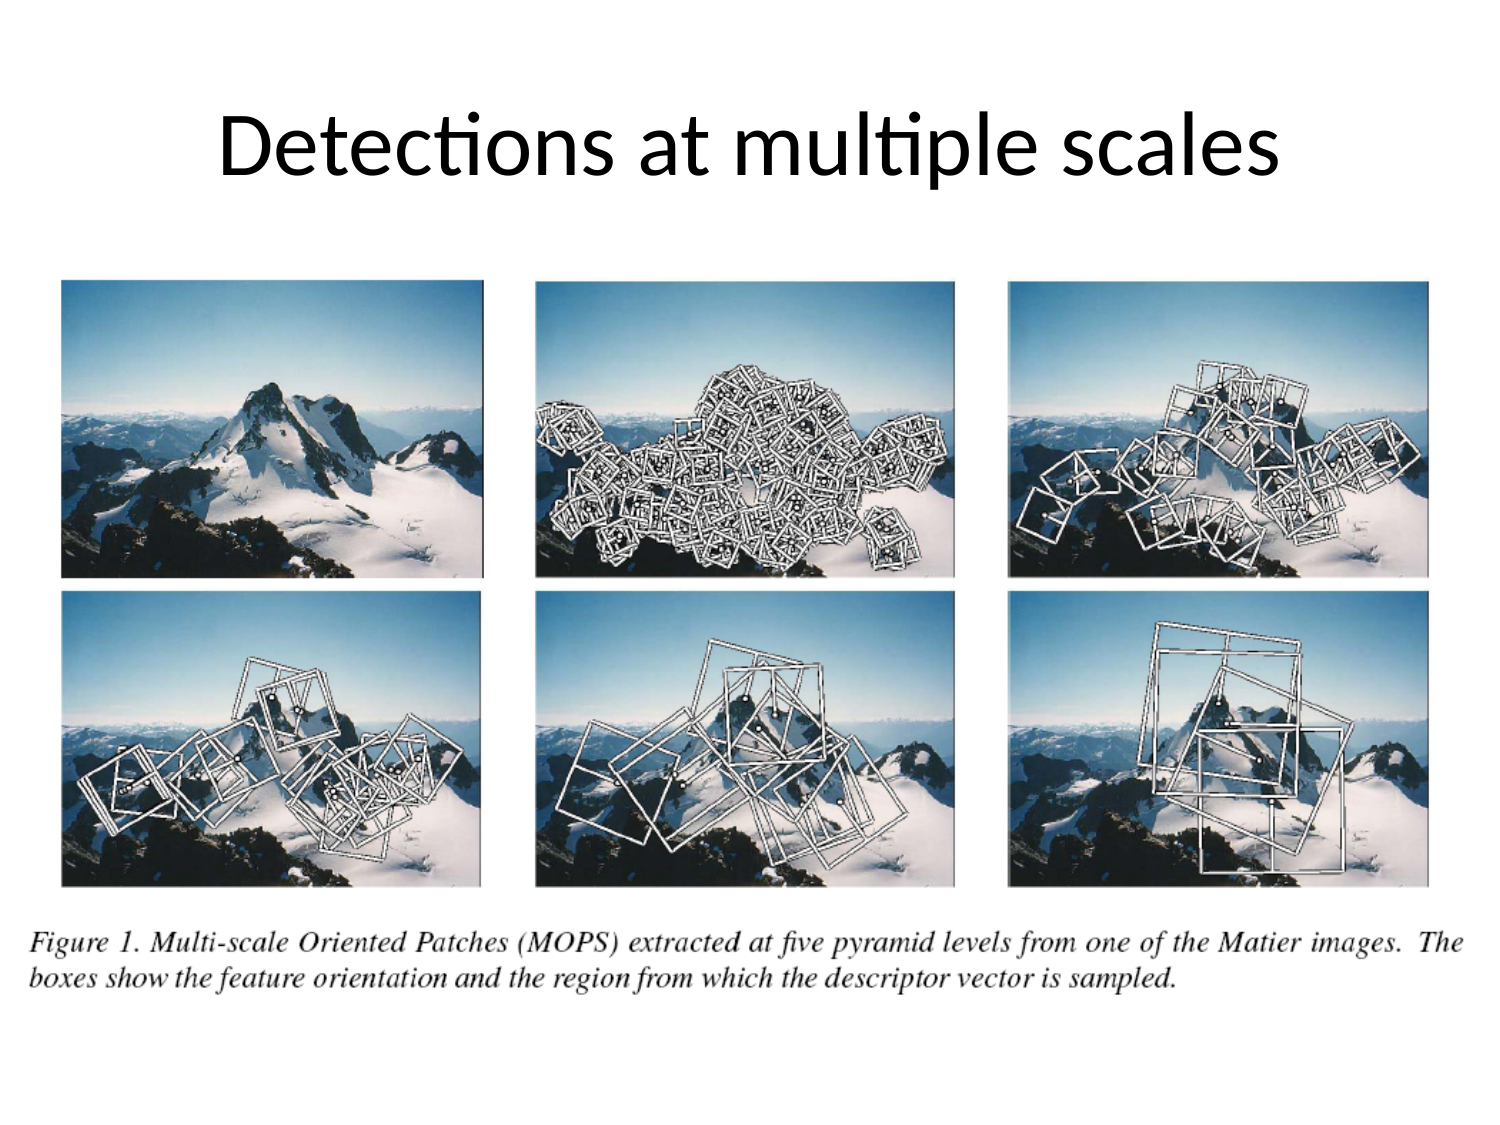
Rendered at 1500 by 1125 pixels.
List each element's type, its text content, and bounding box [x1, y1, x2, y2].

title Detections at multiple scales [75, 45, 1425, 233]
picture [0, 236, 1488, 1001]
